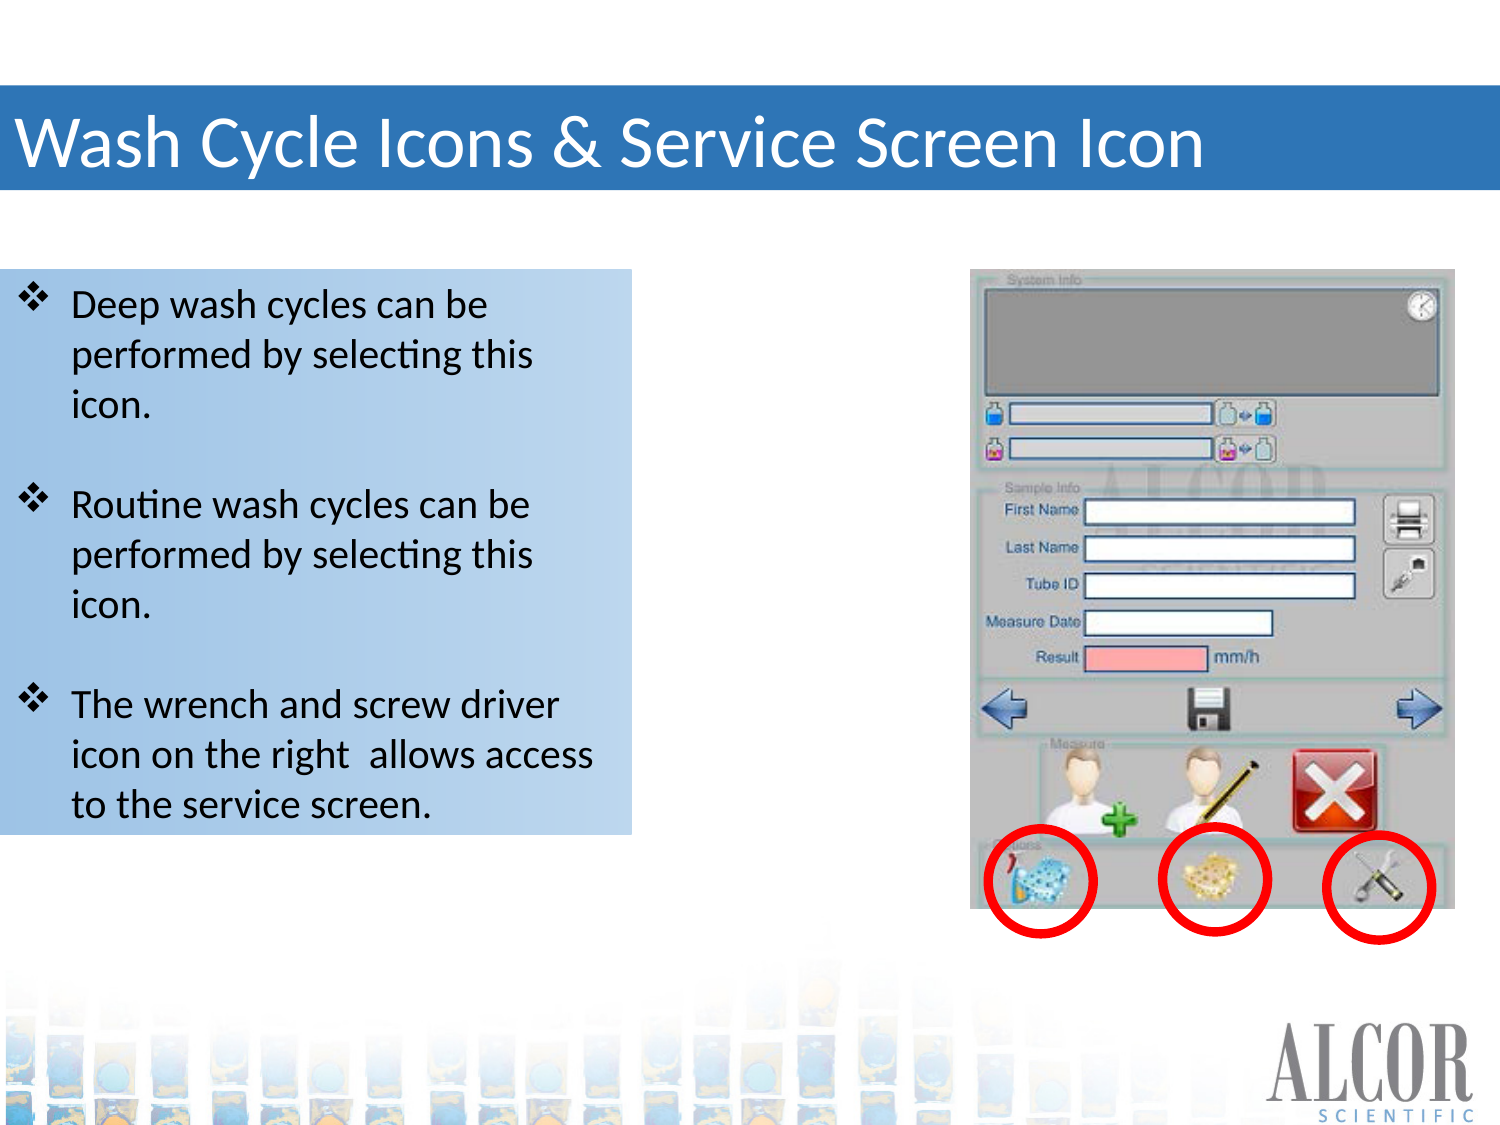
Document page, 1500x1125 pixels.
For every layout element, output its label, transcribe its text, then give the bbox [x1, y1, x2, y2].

picture [5, 269, 1500, 1125]
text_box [970, 269, 1453, 907]
text_box Deep wash cycles can be performed by selecting this icon. Routine wash cycles can be performed by selecting this icon. The wrench and screw driver icon on the right allows access to the service screen. [0, 269, 632, 835]
text_box Wash Cycle Icons & Service Screen Icon [0, 85, 1500, 191]
